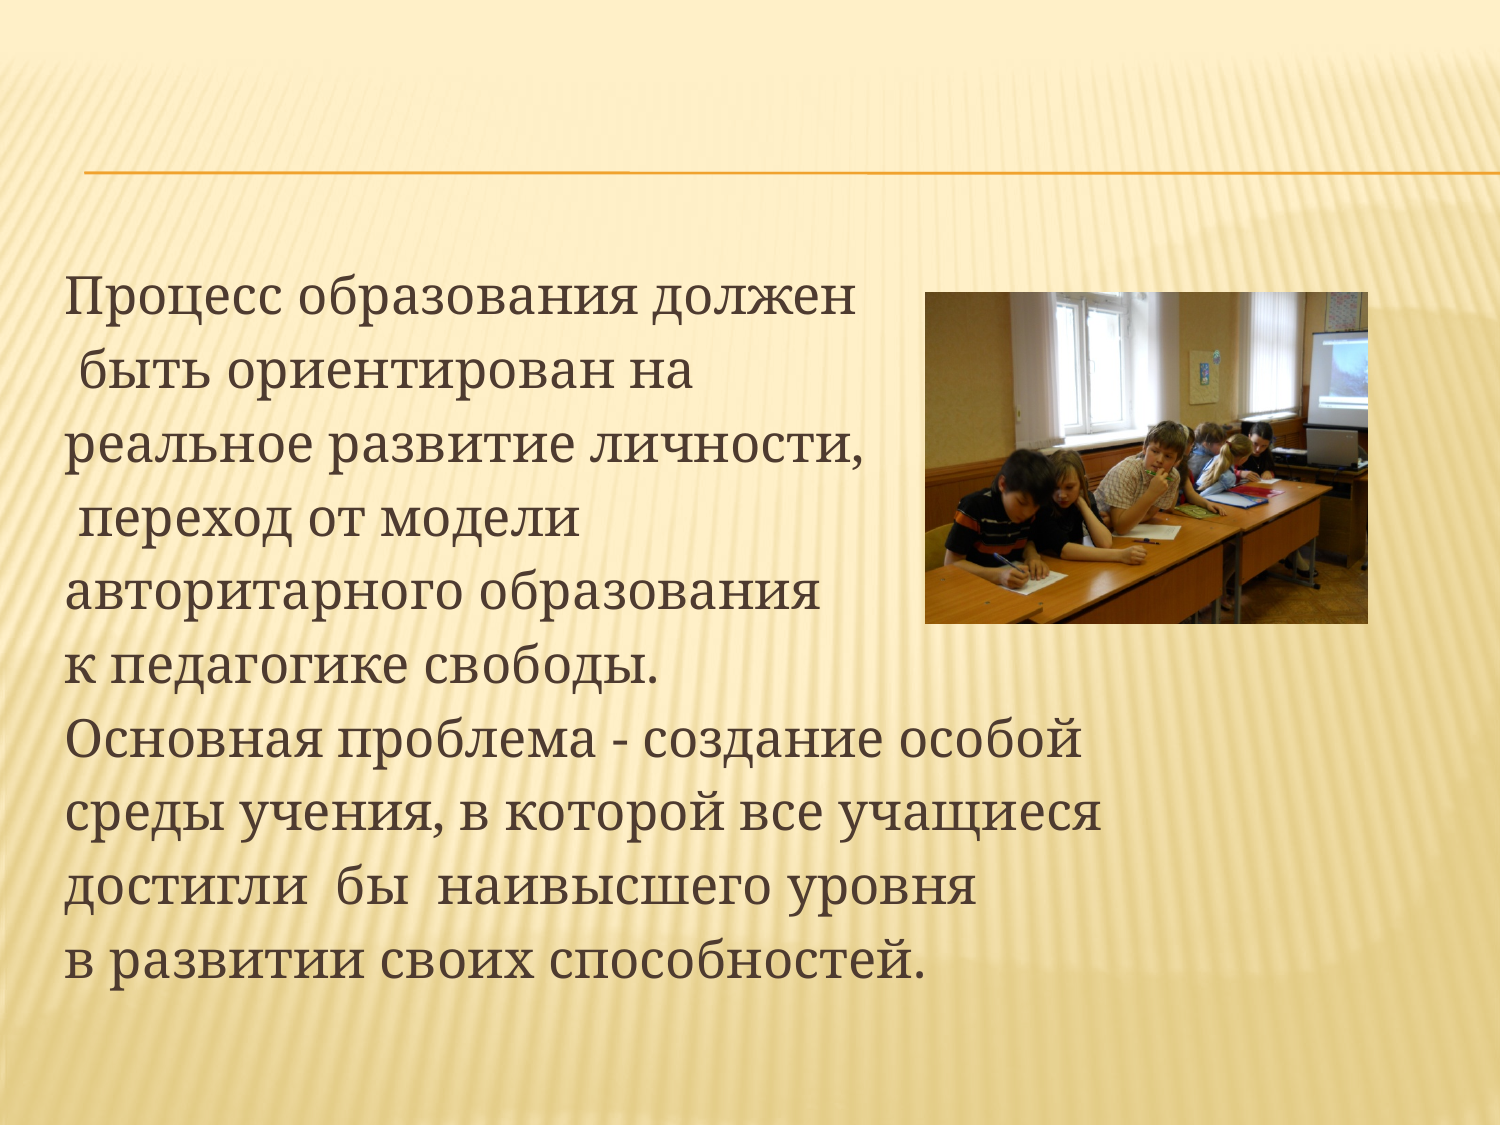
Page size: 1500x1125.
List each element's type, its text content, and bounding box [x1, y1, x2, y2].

list Процесс образования должен быть ориентирован на реальное развитие личности, переход от модели авторитарного образования к педагогике свободы. Основная проблема - создание особой среды учения, в которой все учащиеся достигли бы наивысшего уровня в развитии своих способностей. [50, 254, 1475, 998]
picture [925, 292, 1368, 625]
